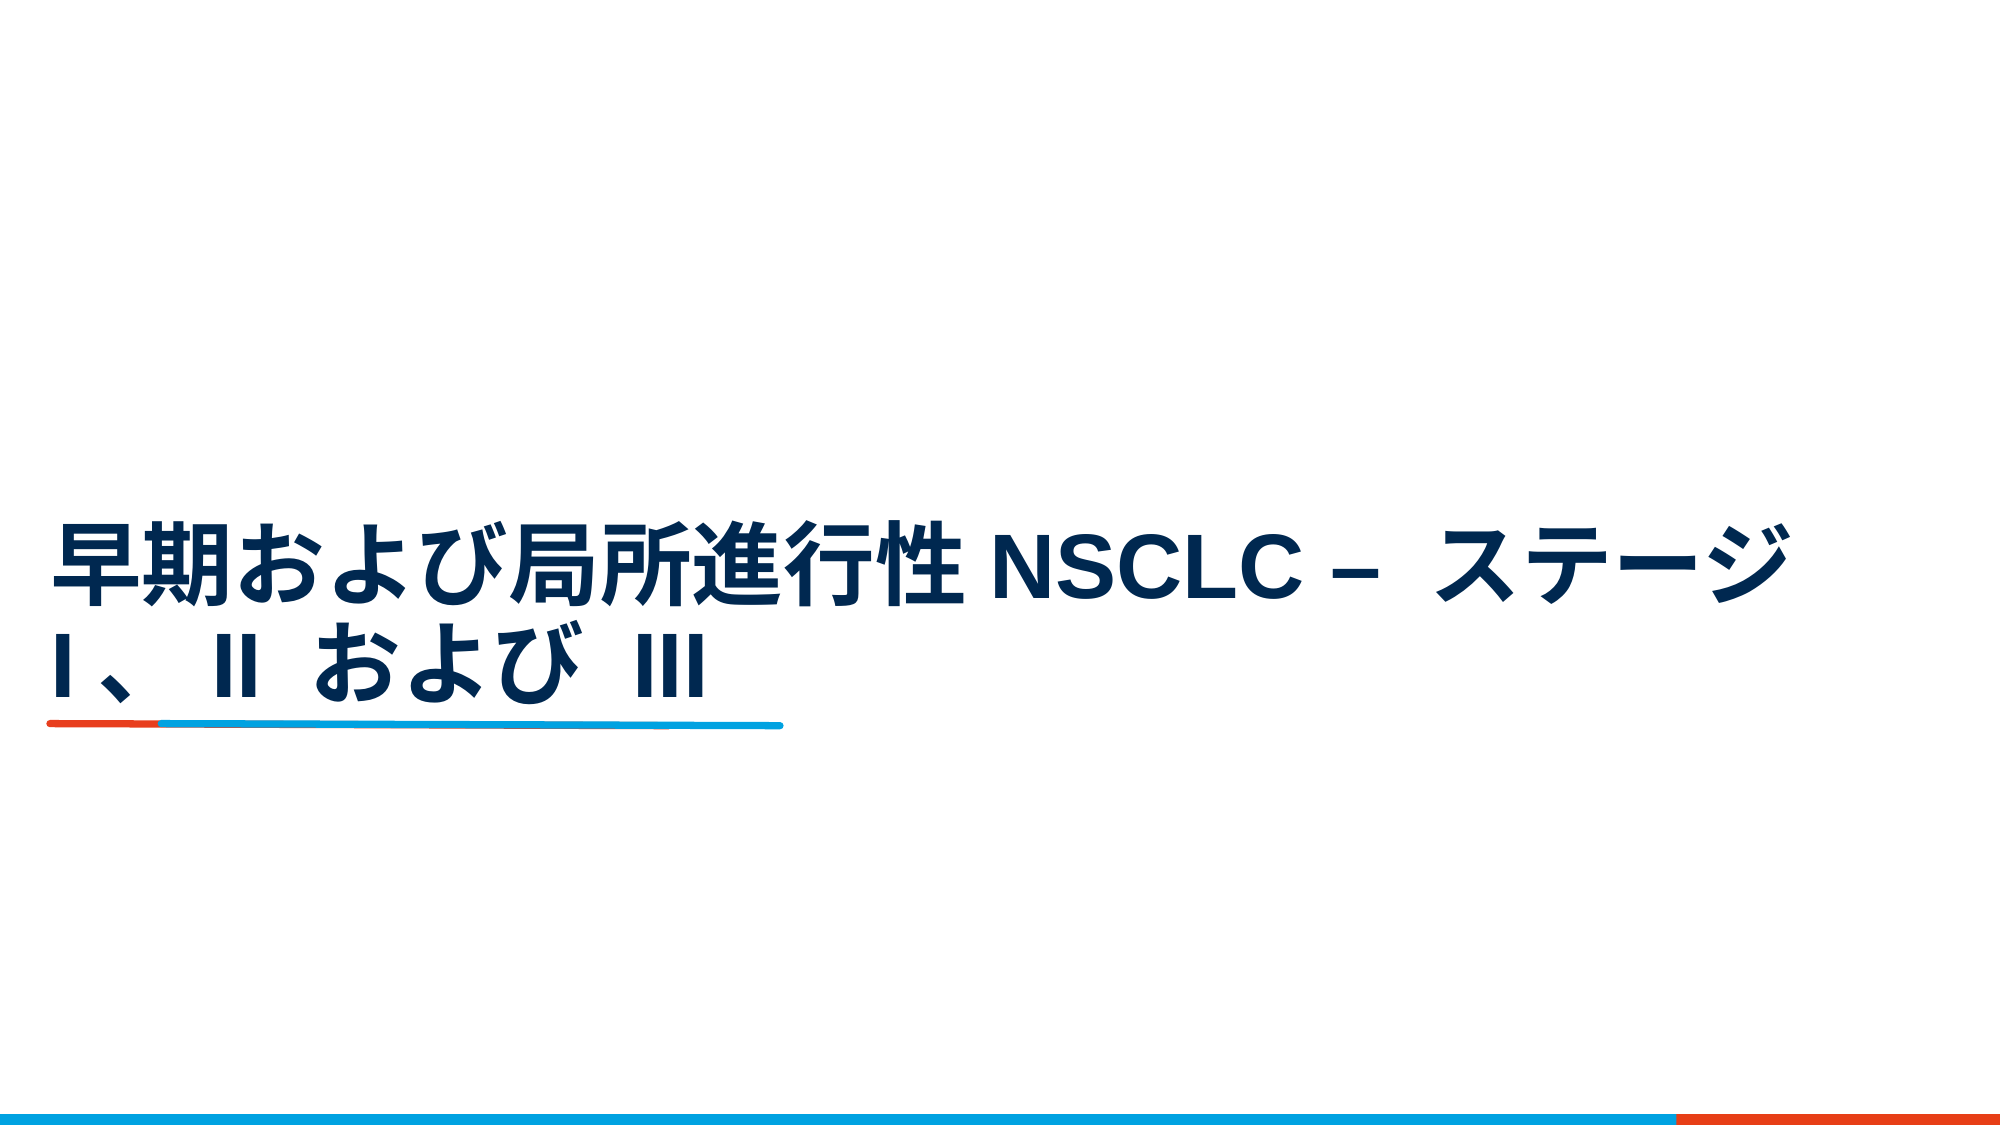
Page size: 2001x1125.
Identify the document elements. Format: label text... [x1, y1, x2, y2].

title 早期および局所進行性NSCLC – ステージ I、II および III [49, 421, 1951, 718]
